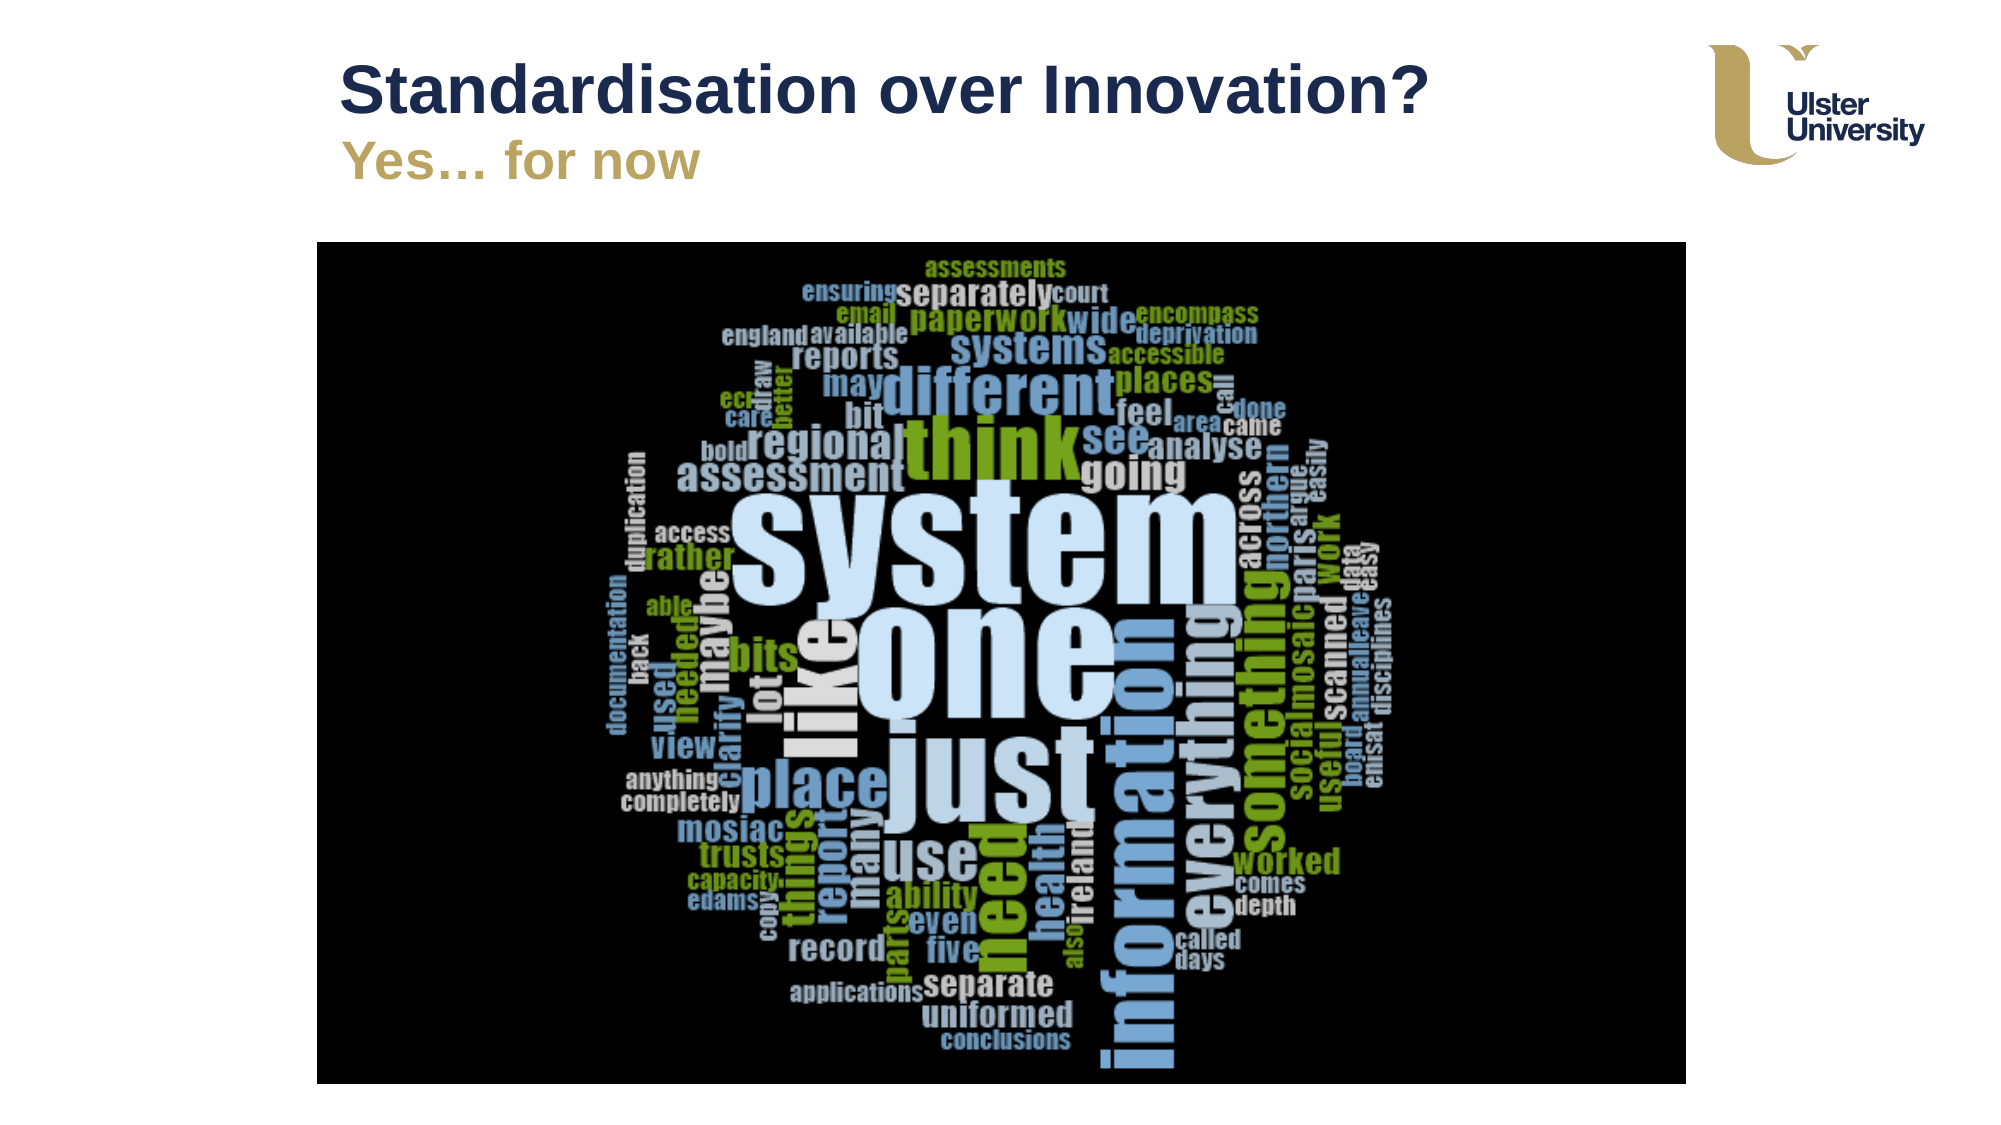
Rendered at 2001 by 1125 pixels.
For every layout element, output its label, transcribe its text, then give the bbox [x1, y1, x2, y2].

picture [1708, 45, 1925, 165]
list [317, 242, 1686, 1084]
list Yes… for now [326, 125, 1674, 201]
title Standardisation over Innovation? [324, 45, 1674, 138]
